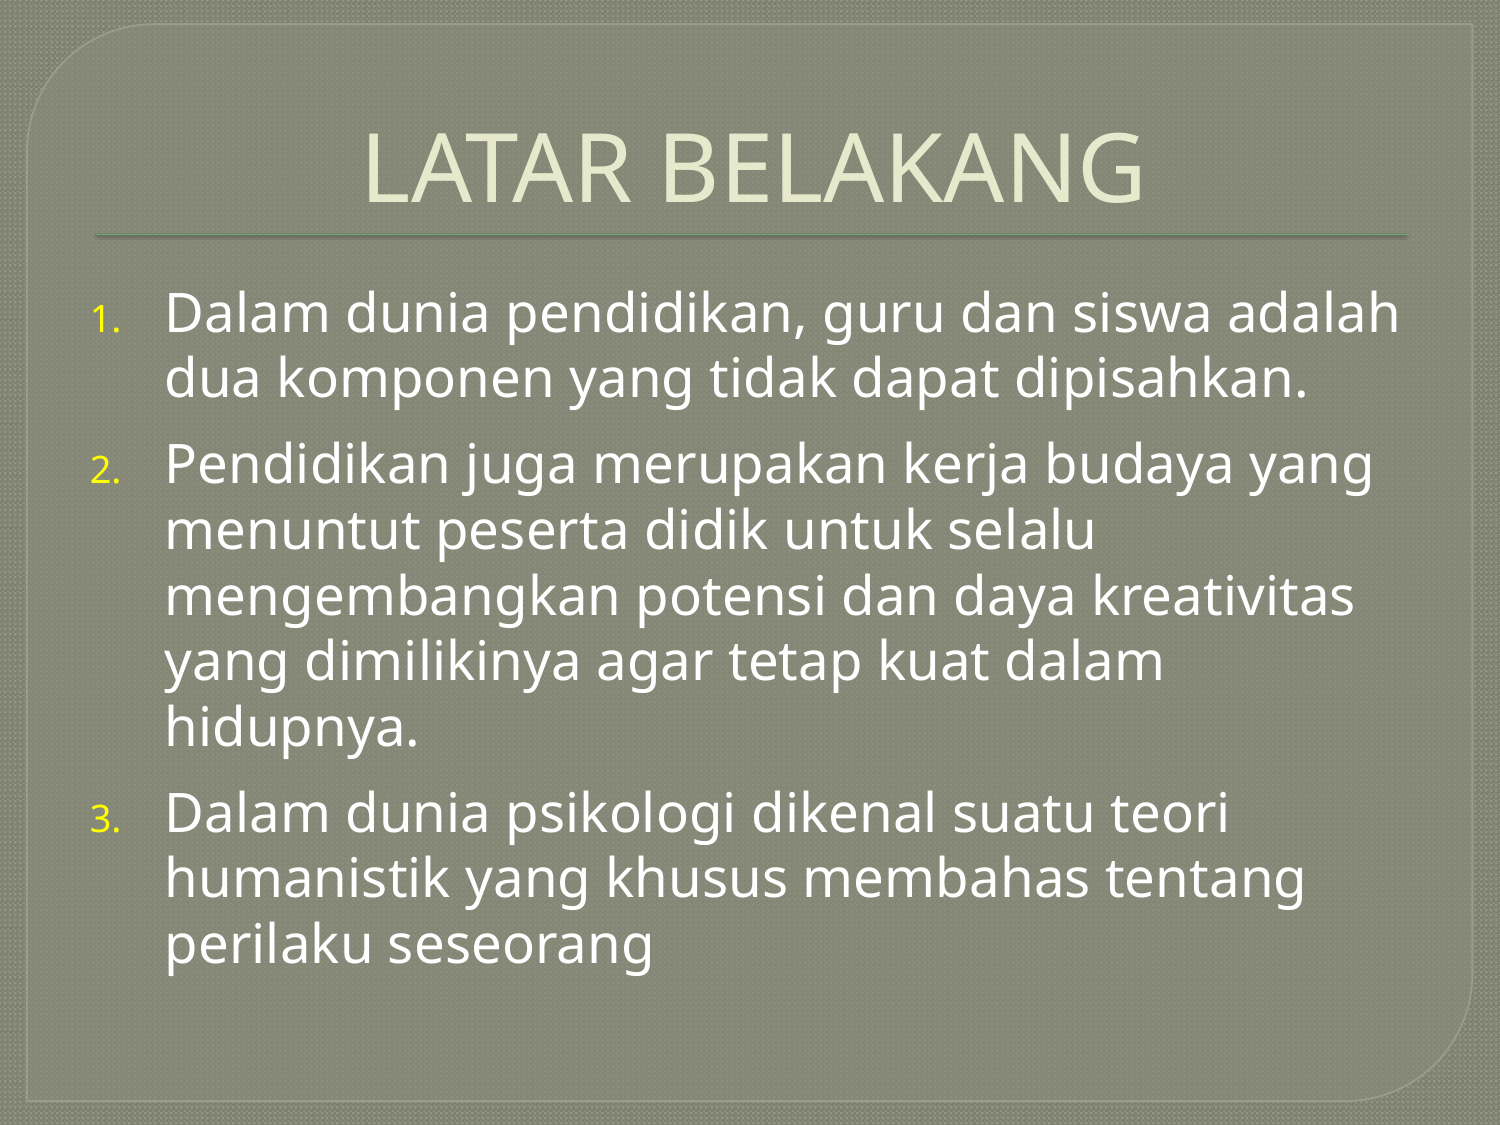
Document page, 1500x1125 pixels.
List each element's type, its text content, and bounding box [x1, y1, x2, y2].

title LATAR BELAKANG [75, 41, 1425, 230]
list Dalam dunia pendidikan, guru dan siswa adalah dua komponen yang tidak dapat dipisahkan. Pendidikan juga merupakan kerja budaya yang menuntut peserta didik untuk selalu mengembangkan potensi dan daya kreativitas yang dimilikinya agar tetap kuat dalam hidupnya. Dalam dunia psikologi dikenal suatu teori humanistik yang khusus membahas tentang perilaku seseorang [75, 270, 1425, 1013]
